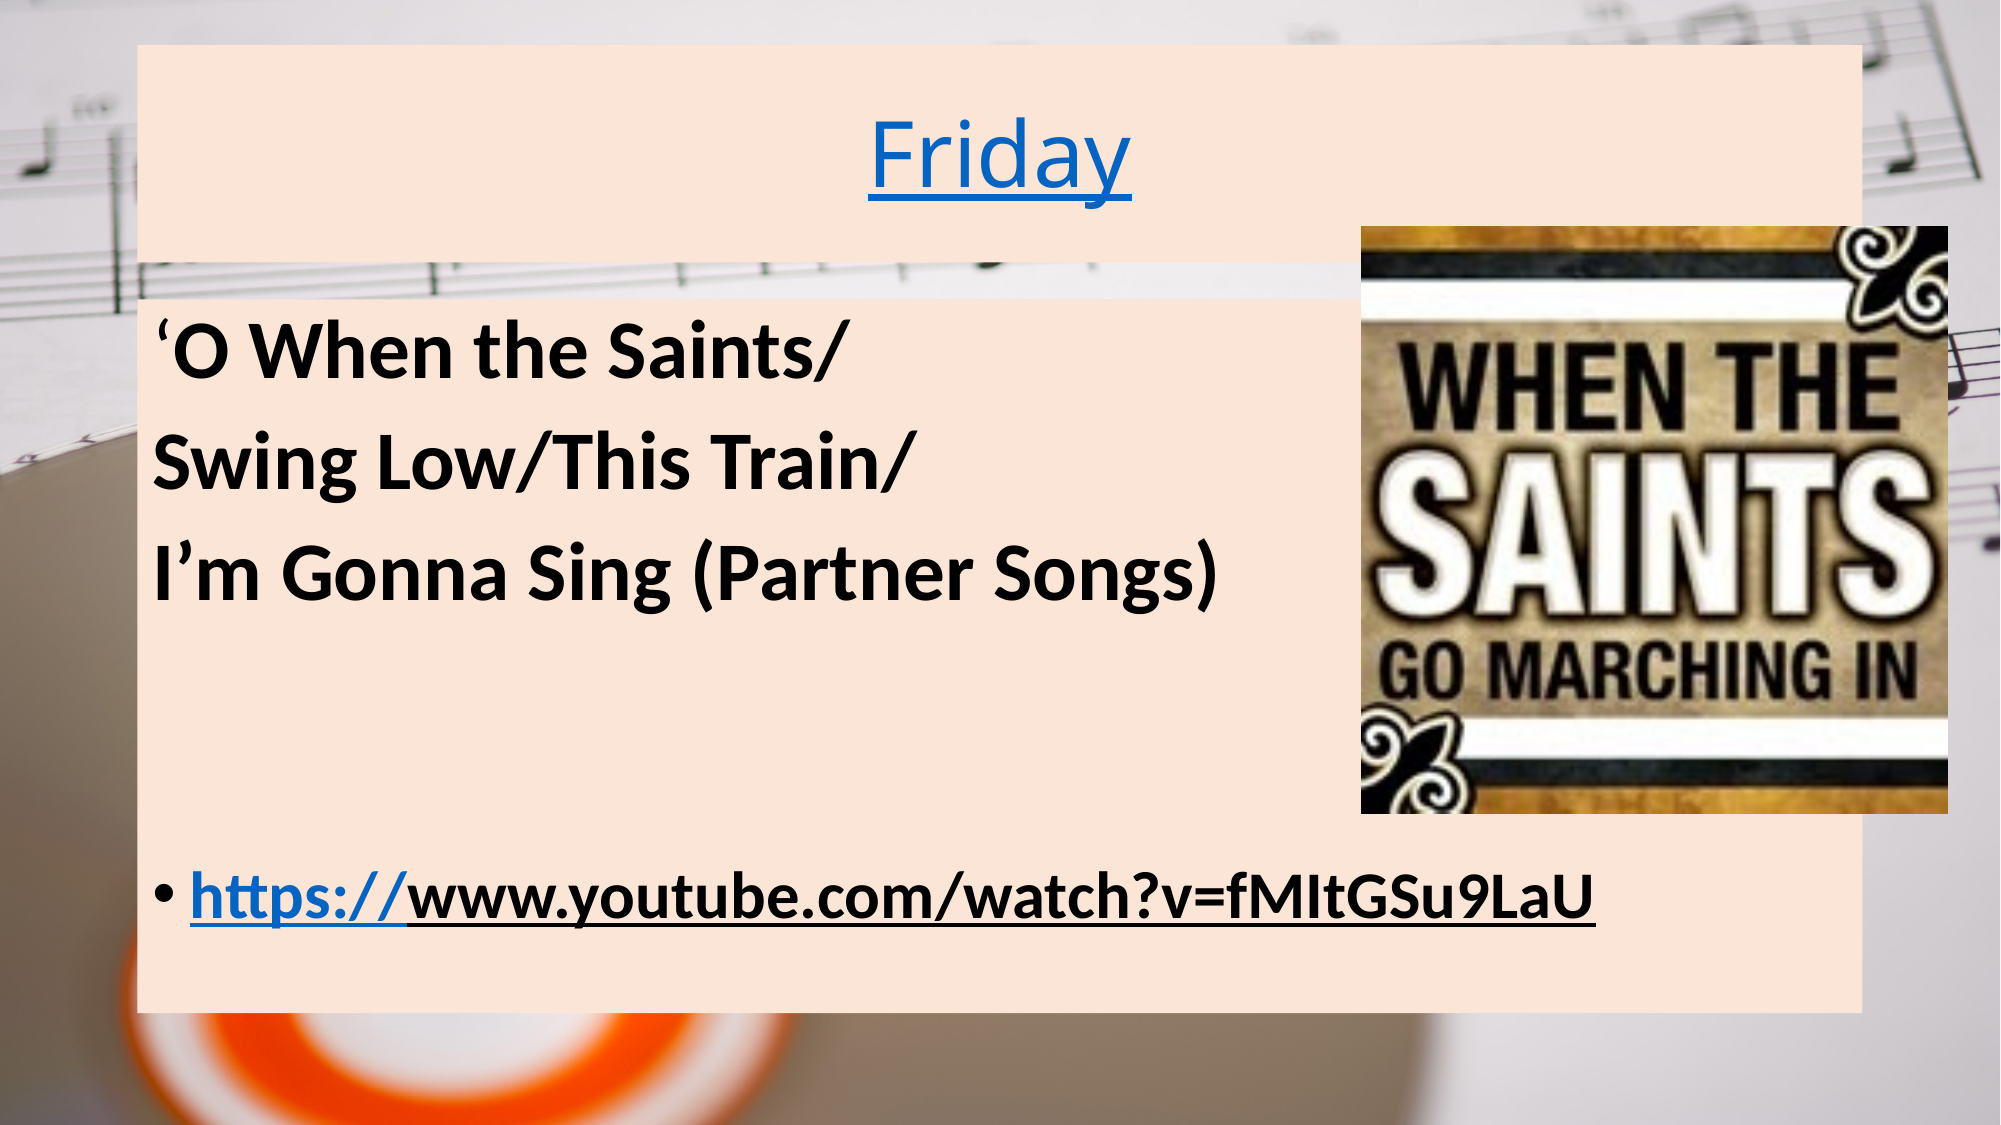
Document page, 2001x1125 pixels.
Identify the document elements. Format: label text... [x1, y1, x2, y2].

list ‘O When the Saints/ Swing Low/This Train/ I’m Gonna Sing (Partner Songs) https://www.youtube.com/watch?v=fMItGSu9LaU [137, 299, 1863, 1014]
title Friday [137, 44, 1863, 263]
picture [0, 0, 2001, 1125]
